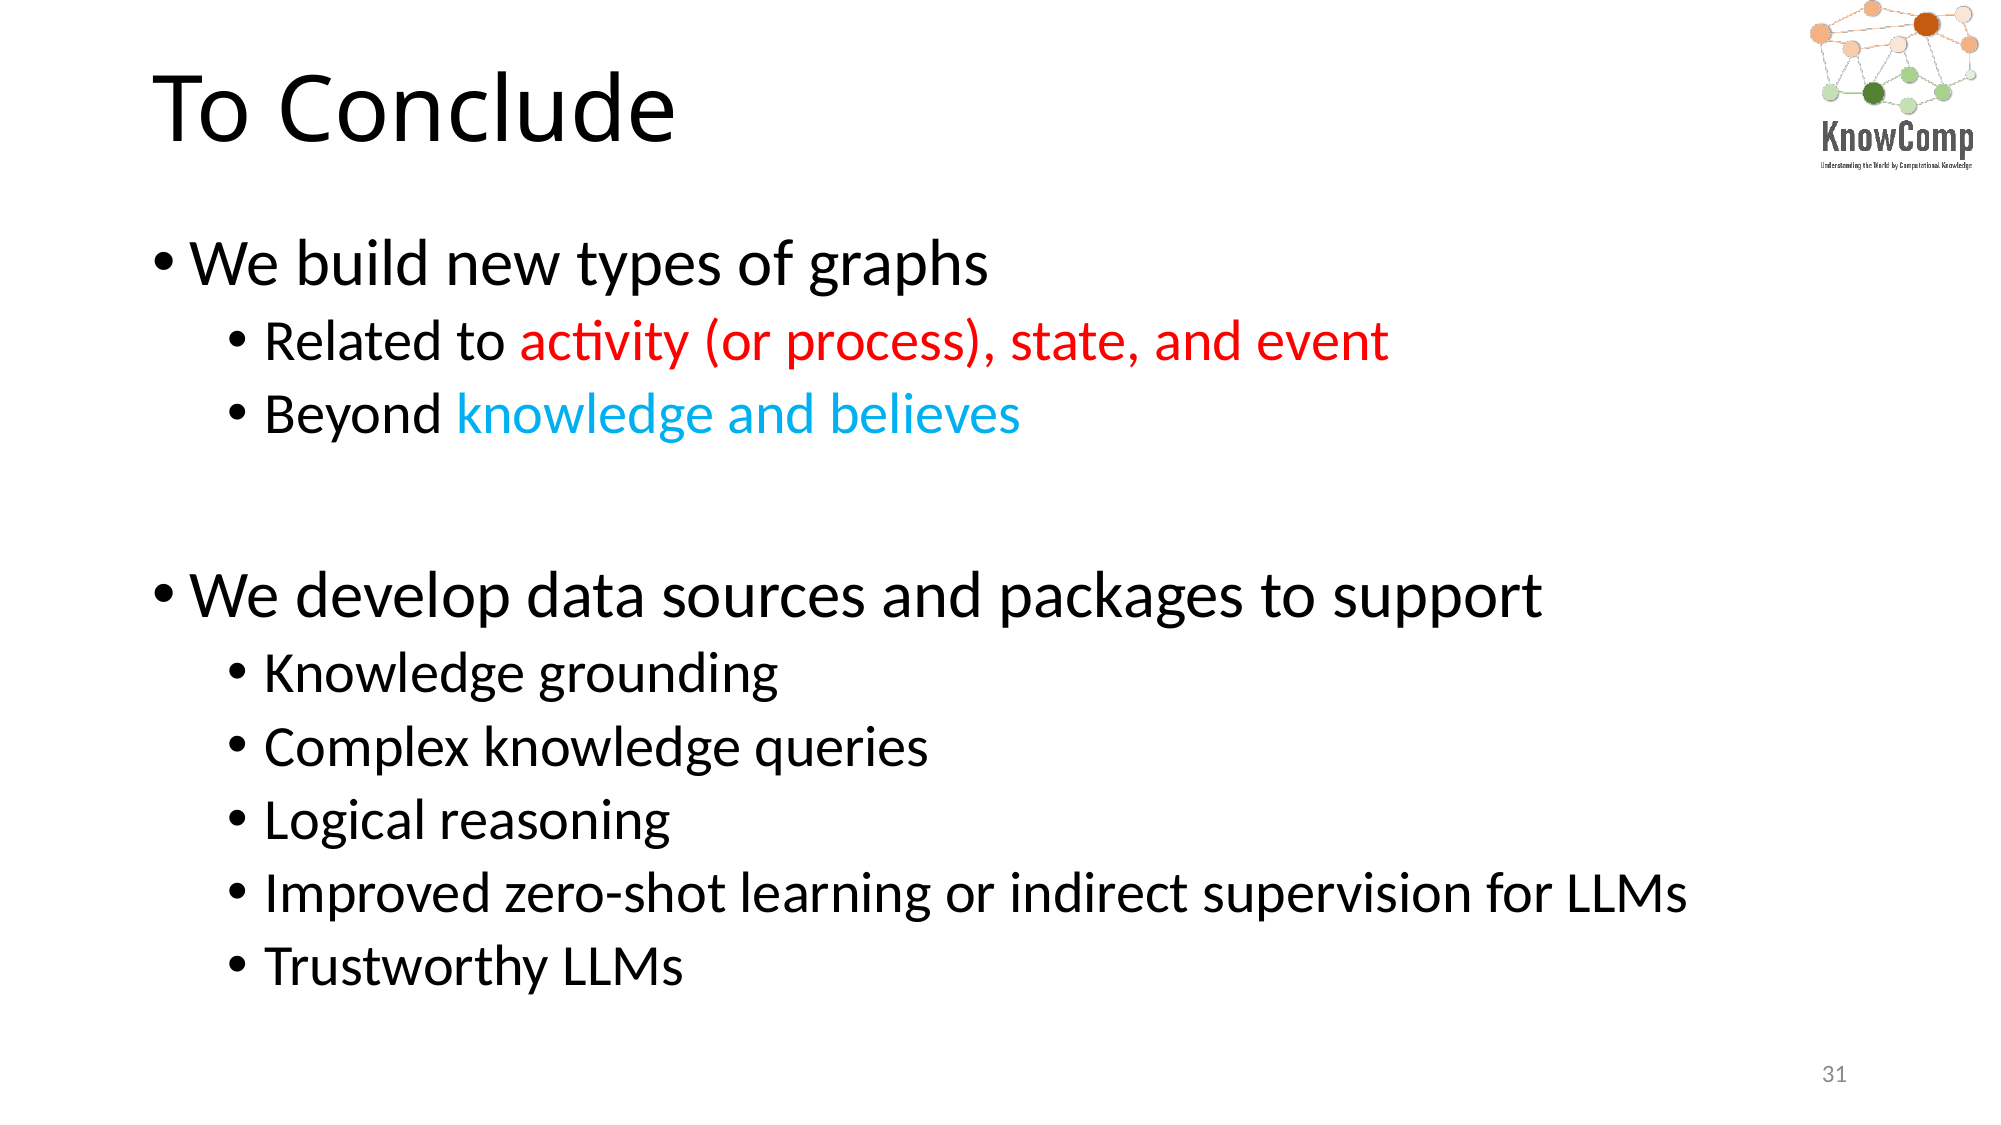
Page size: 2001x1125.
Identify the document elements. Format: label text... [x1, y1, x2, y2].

picture [1795, 0, 2000, 185]
title To Conclude [137, 3, 1863, 220]
list We build new types of graphs Related to activity (or process), state, and event Beyond knowledge and believes We develop data sources and packages to support Knowledge grounding Complex knowledge queries Logical reasoning Improved zero-shot learning or indirect supervision for LLMs Trustworthy LLMs [137, 220, 1863, 1103]
slide_number 31 [1412, 1042, 1863, 1103]
